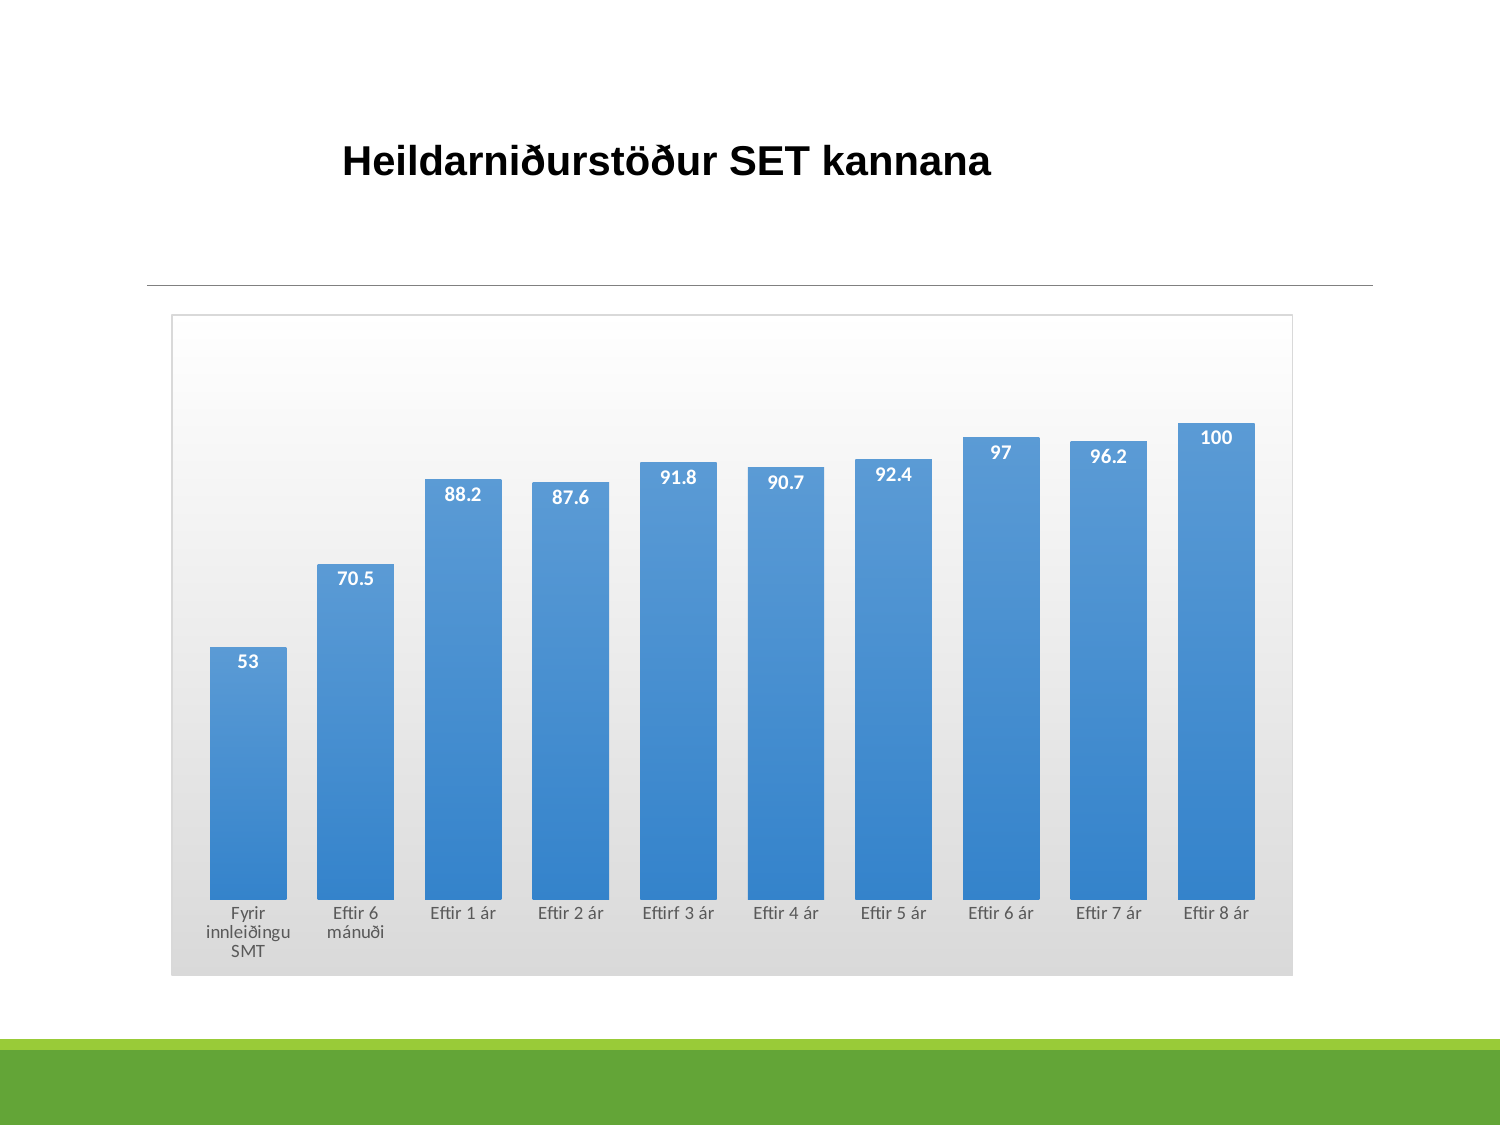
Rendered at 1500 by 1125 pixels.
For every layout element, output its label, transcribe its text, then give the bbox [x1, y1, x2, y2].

text_box Heildarniðurstöður SET kannana [327, 126, 1379, 192]
chart [170, 313, 1294, 977]
